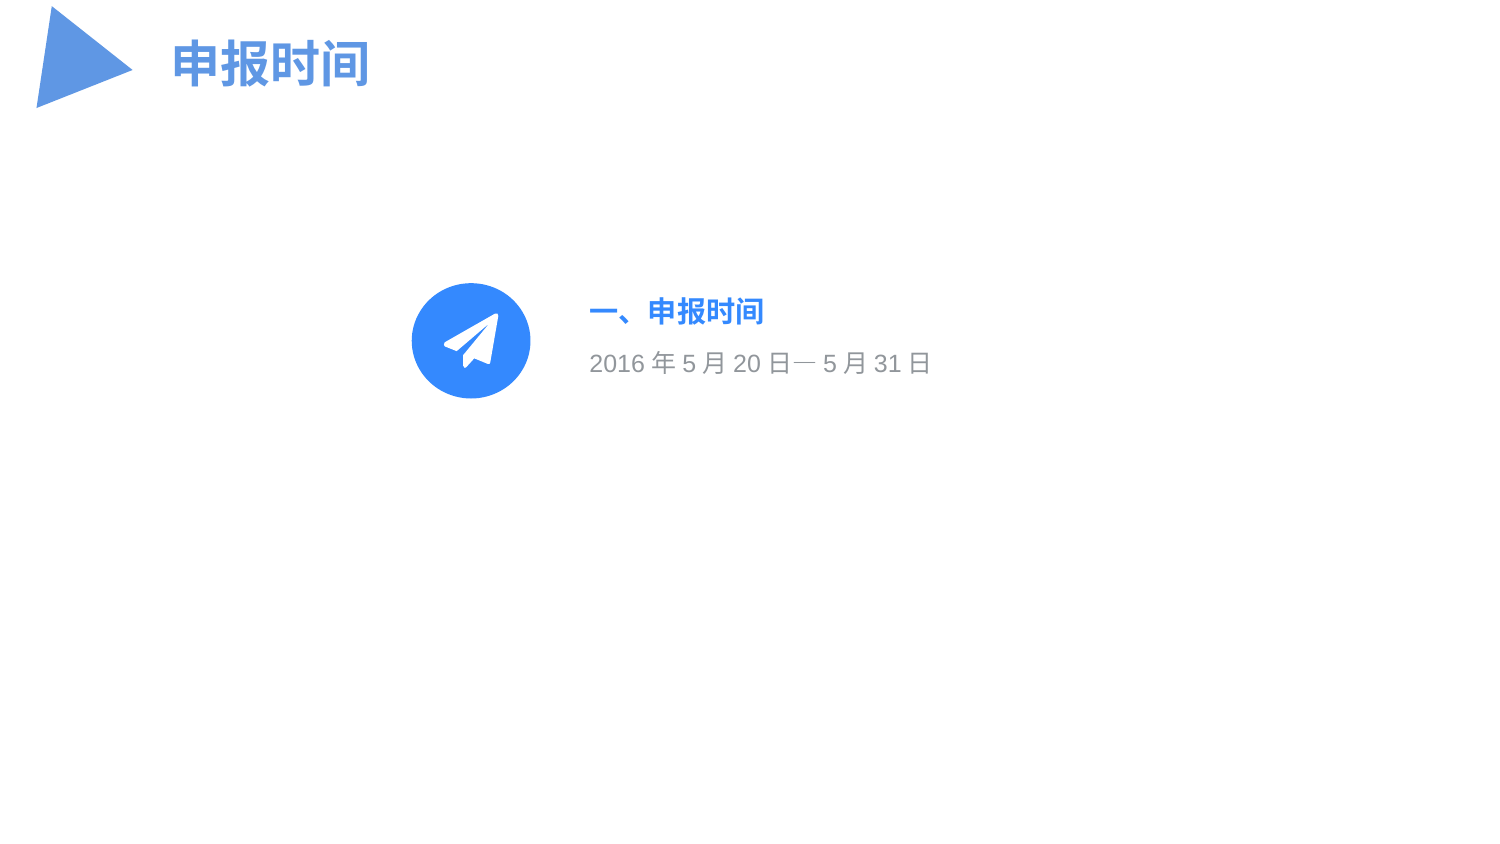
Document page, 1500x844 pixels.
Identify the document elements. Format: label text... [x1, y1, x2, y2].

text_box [589, 292, 1500, 409]
text_box 申报时间 [155, 24, 386, 100]
text_box [443, 313, 499, 368]
text_box [409, 281, 533, 401]
